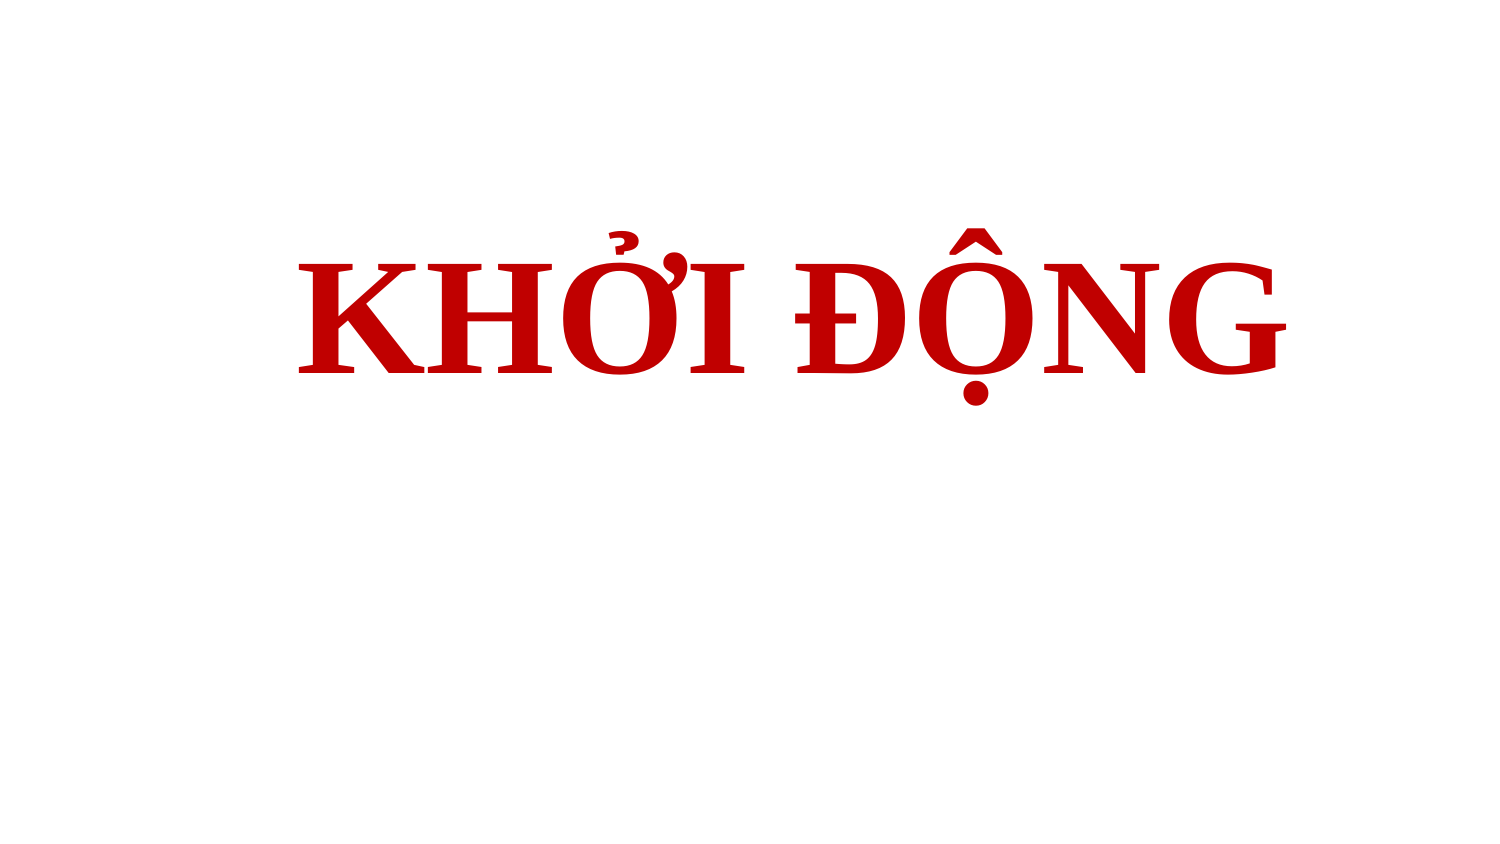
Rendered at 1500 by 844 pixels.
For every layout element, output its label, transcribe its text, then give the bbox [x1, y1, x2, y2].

text_box KHỞI ĐỘNG [281, 199, 1308, 414]
